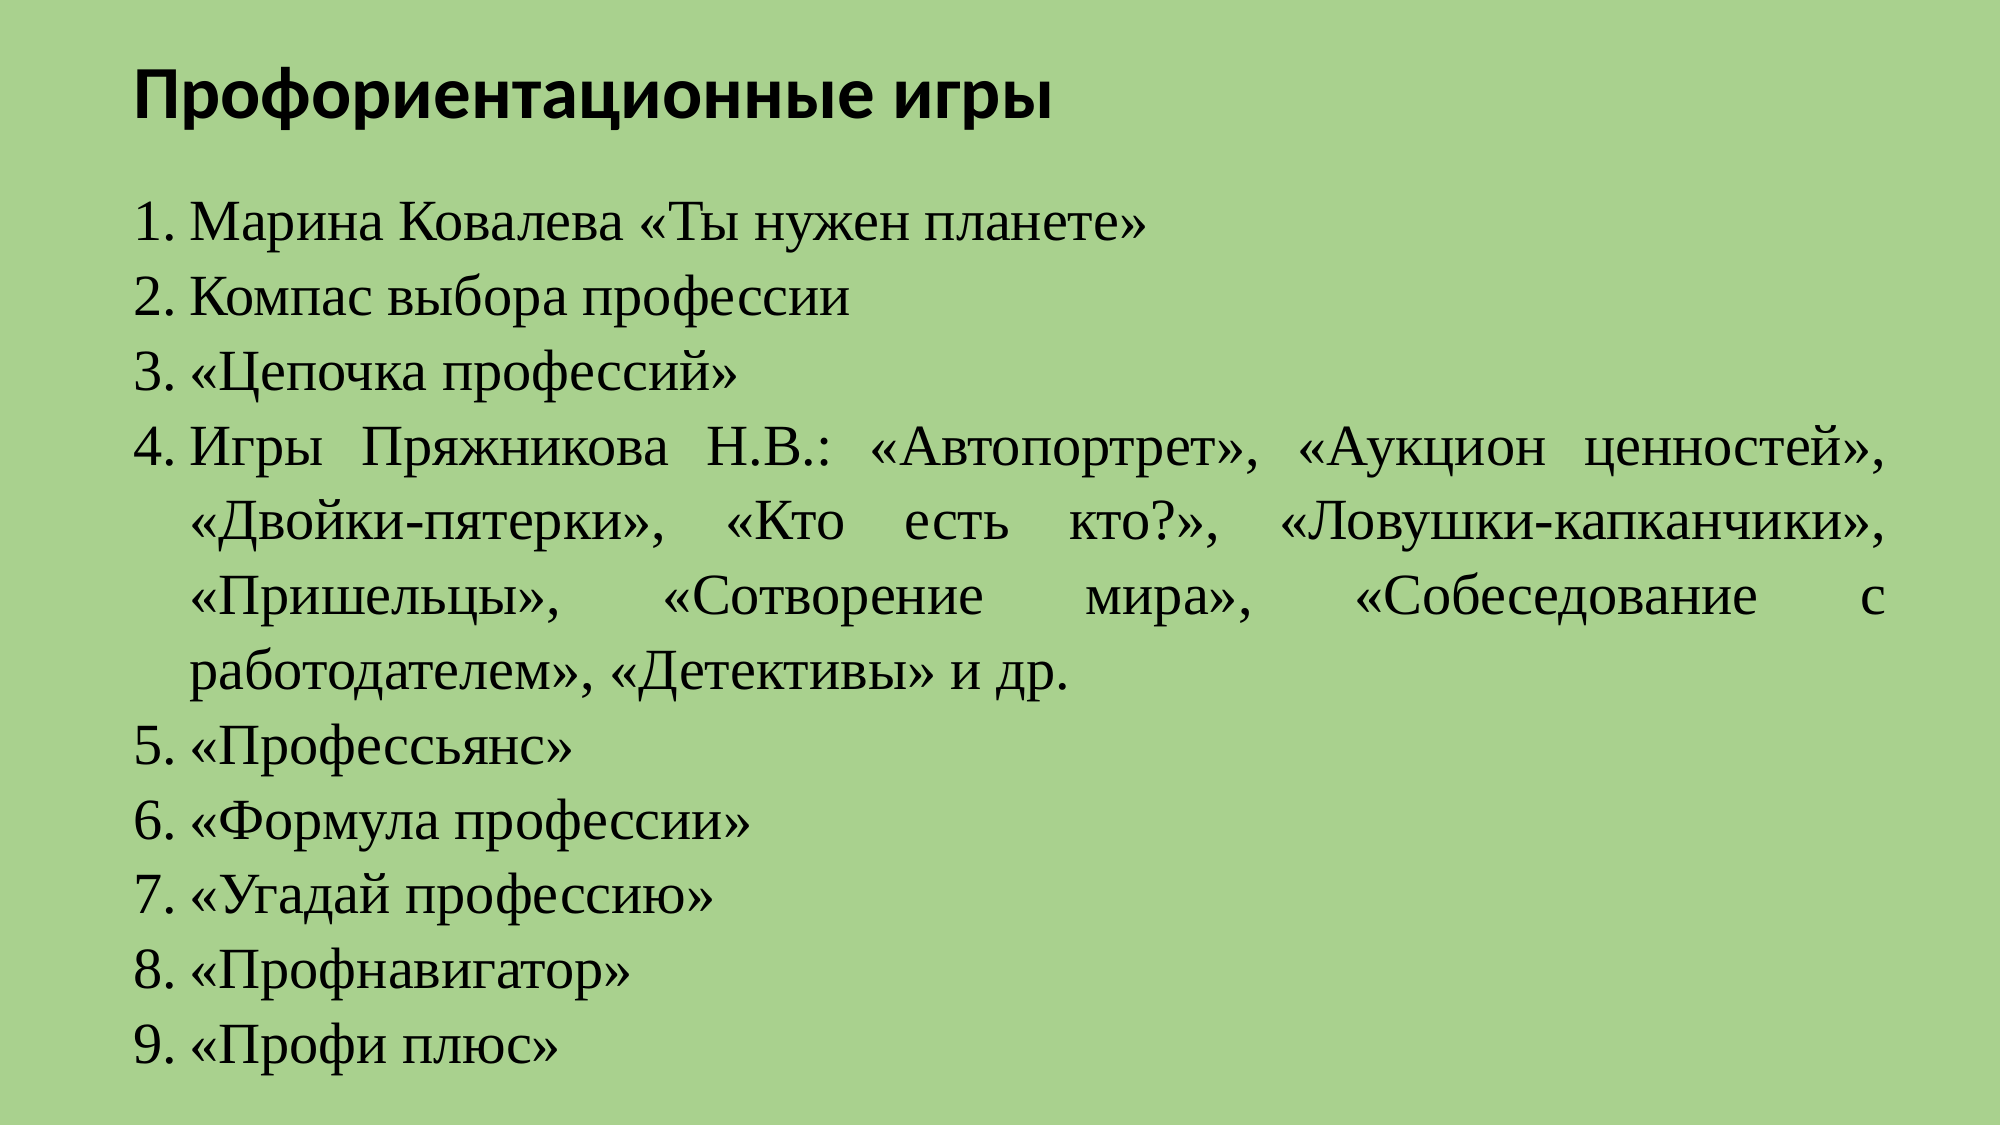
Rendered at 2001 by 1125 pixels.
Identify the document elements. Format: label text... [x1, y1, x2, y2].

text_box Марина Ковалева «Ты нужен планете» Компас выбора профессии «Цепочка профессий» Игры Пряжникова Н.В.: «Автопортрет», «Аукцион ценностей», «Двойки-пятерки», «Кто есть кто?», «Ловушки-капканчики», «Пришельцы», «Сотворение мира», «Собеседование с работодателем», «Детективы» и др. «Профессьянс» «Формула профессии» «Угадай профессию» «Профнавигатор» «Профи плюс» [118, 170, 1902, 1083]
text_box Профориентационные игры [118, 35, 1739, 170]
